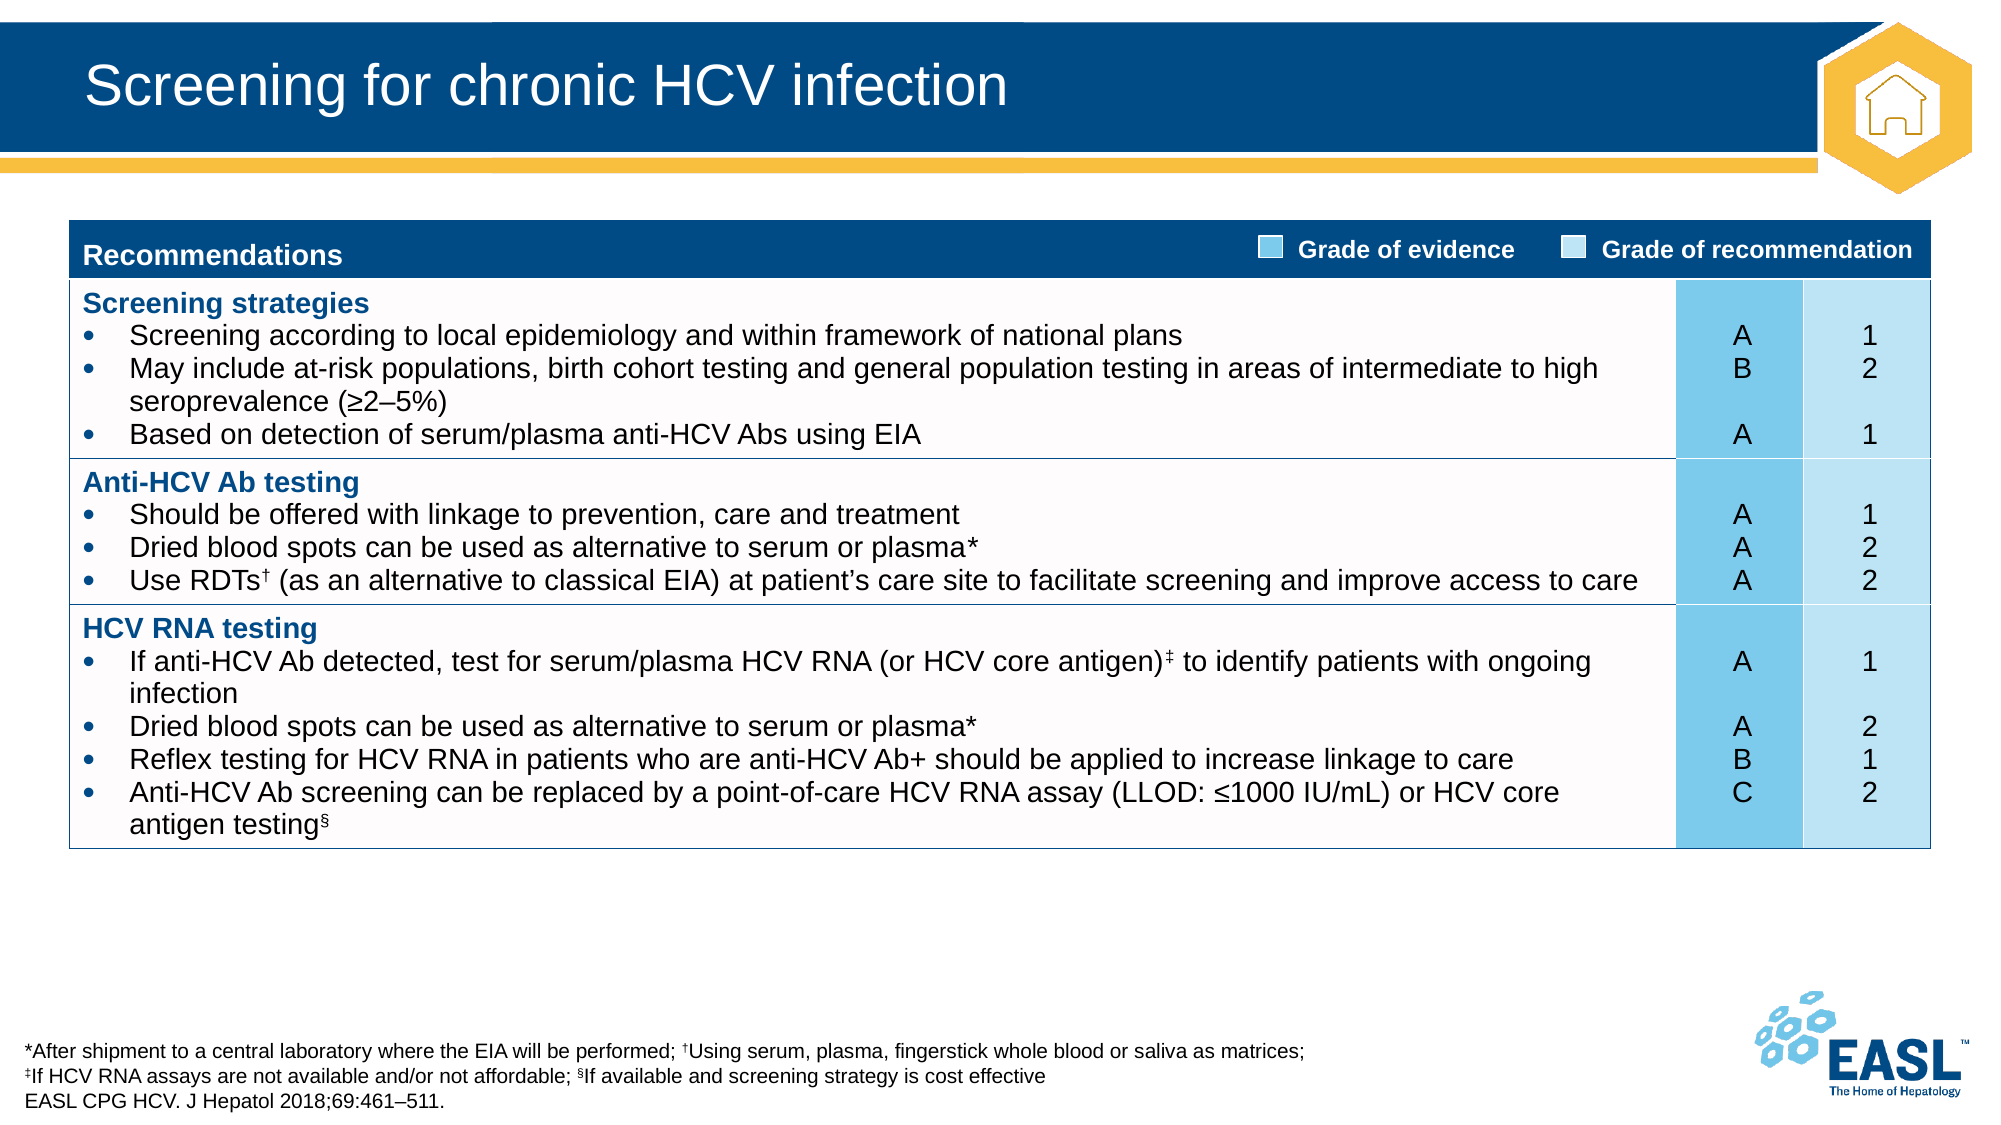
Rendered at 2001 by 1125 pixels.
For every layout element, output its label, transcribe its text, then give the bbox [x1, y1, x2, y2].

table_cell A A B C [1676, 605, 1803, 848]
title Screening for chronic HCV infection [69, 23, 1792, 150]
table_cell A B A [1676, 280, 1803, 458]
table_cell A A A [1676, 459, 1803, 604]
picture [0, 22, 1972, 194]
table_header Recommendations [70, 221, 1930, 278]
table_cell Anti-HCV Ab testing Should be offered with linkage to prevention, care and treatment Dried blood spots can be used as alternative to serum or plasma* Use RDTs† (as an alternative to classical EIA) at patient’s care site to facilitate screening and improve access to care [70, 459, 1676, 604]
table_cell 1 2 2 [1804, 459, 1930, 604]
table_cell 1 2 1 2 [1804, 605, 1930, 848]
picture [1750, 987, 1972, 1100]
table_cell 1 2 1 [1804, 280, 1930, 458]
list *After shipment to a central laboratory where the EIA will be performed; †Using serum, plasma, fingerstick whole blood or saliva as matrices; ‡If HCV RNA assays are not available and/or not affordable; §If available and screening strategy is cost effective EASL CPG HCV. J Hepatol 2018;69:461–511. [1, 1062, 1646, 1125]
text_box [1258, 225, 1931, 272]
table_cell Screening strategies Screening according to local epidemiology and within framework of national plans May include at-risk populations, birth cohort testing and general population testing in areas of intermediate to high seroprevalence (≥2–5%) Based on detection of serum/plasma anti-HCV Abs using EIA [70, 280, 1676, 458]
table_cell HCV RNA testing If anti-HCV Ab detected, test for serum/plasma HCV RNA (or HCV core antigen)‡ to identify patients with ongoing infection Dried blood spots can be used as alternative to serum or plasma* Reflex testing for HCV RNA in patients who are anti-HCV Ab+ should be applied to increase linkage to care Anti-HCV Ab screening can be replaced by a point-of-care HCV RNA assay (LLOD: ≤1000 IU/mL) or HCV core antigen testing§ [70, 605, 1676, 848]
